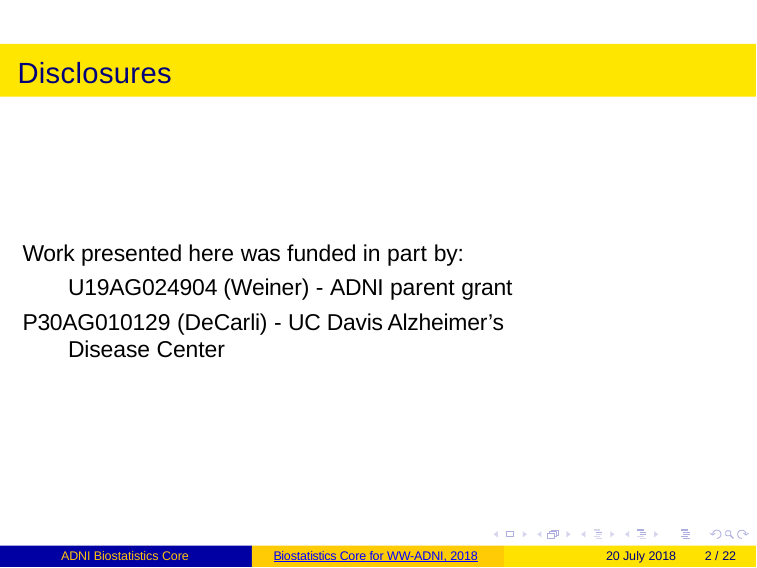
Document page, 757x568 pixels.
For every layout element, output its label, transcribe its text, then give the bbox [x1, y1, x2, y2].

text_box [0, 43, 756, 97]
text_box [251, 545, 503, 567]
footer 20 July 2018 [603, 546, 679, 568]
text_box [0, 545, 251, 567]
slide_number ADNI Biostatistics Core [59, 546, 193, 568]
text_box Biostatistics Core for WW-ADNI, 2018 [271, 546, 485, 563]
text_box Work presented here was funded in part by: U19AG024904 (Weiner) - ADNI parent grant P30AG010129 (DeCarli) - UC Davis Alzheimer’s Disease Center [20, 229, 718, 362]
slide_number 2 / 22 [700, 546, 745, 568]
text_box Disclosures [15, 51, 175, 90]
text_box [503, 545, 756, 567]
